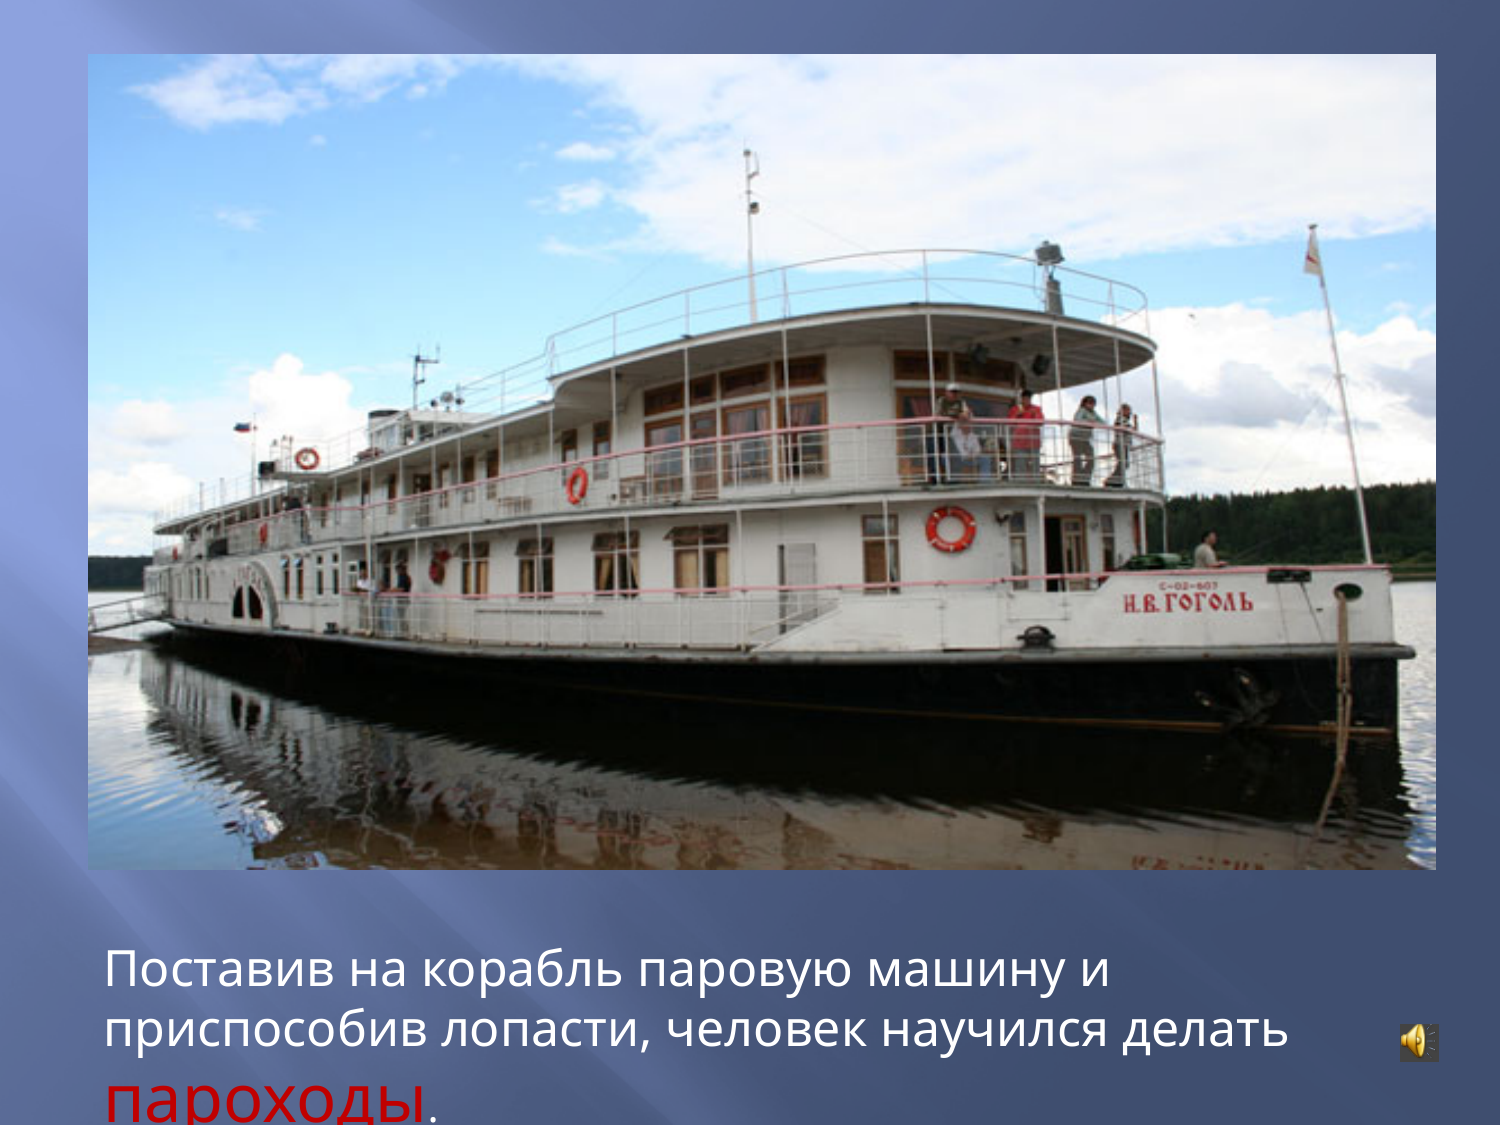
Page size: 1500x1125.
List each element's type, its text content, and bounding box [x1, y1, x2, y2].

picture [88, 54, 1436, 870]
text_box Поставив на корабль паровую машину и приспособив лопасти, человек научился делать пароходы. [88, 928, 1424, 1125]
picture [1399, 1022, 1440, 1064]
